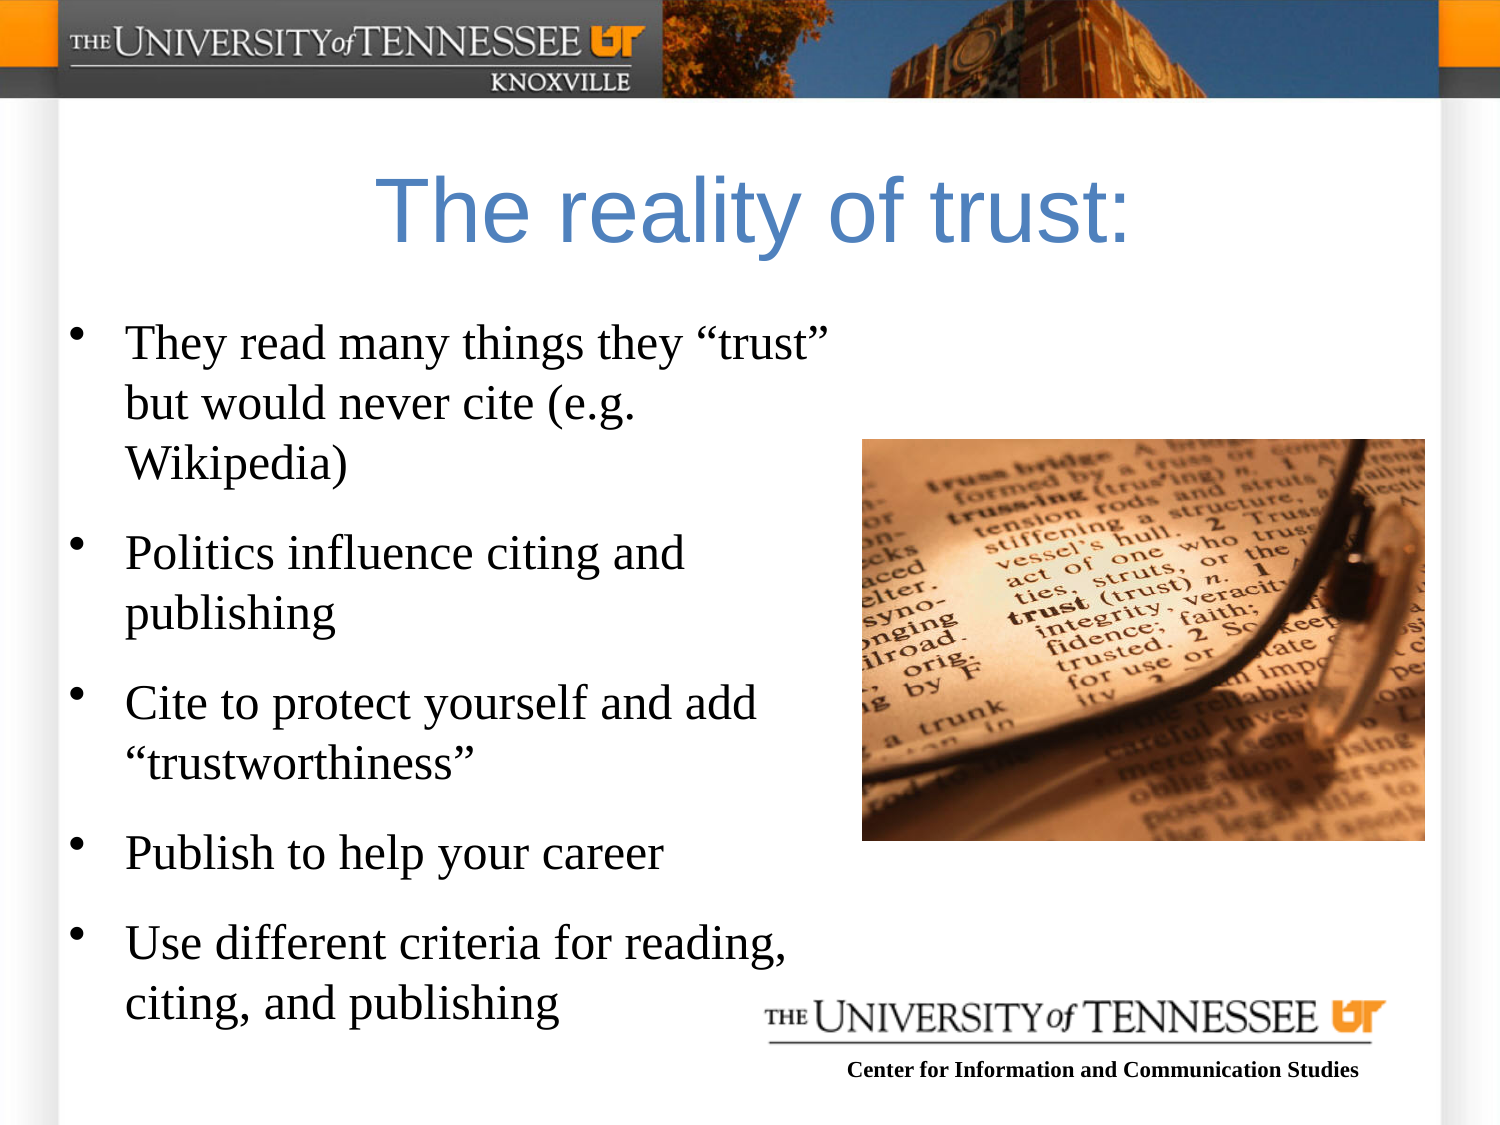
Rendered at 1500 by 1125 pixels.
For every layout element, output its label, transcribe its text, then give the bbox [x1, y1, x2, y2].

picture [0, 0, 1500, 1125]
title The reality of trust: [116, 112, 1393, 301]
text_box They read many things they “trust” but would never cite (e.g. Wikipedia) Politics influence citing and publishing Cite to protect yourself and add “trustworthiness” Publish to help your career Use different criteria for reading, citing, and publishing [53, 302, 858, 978]
